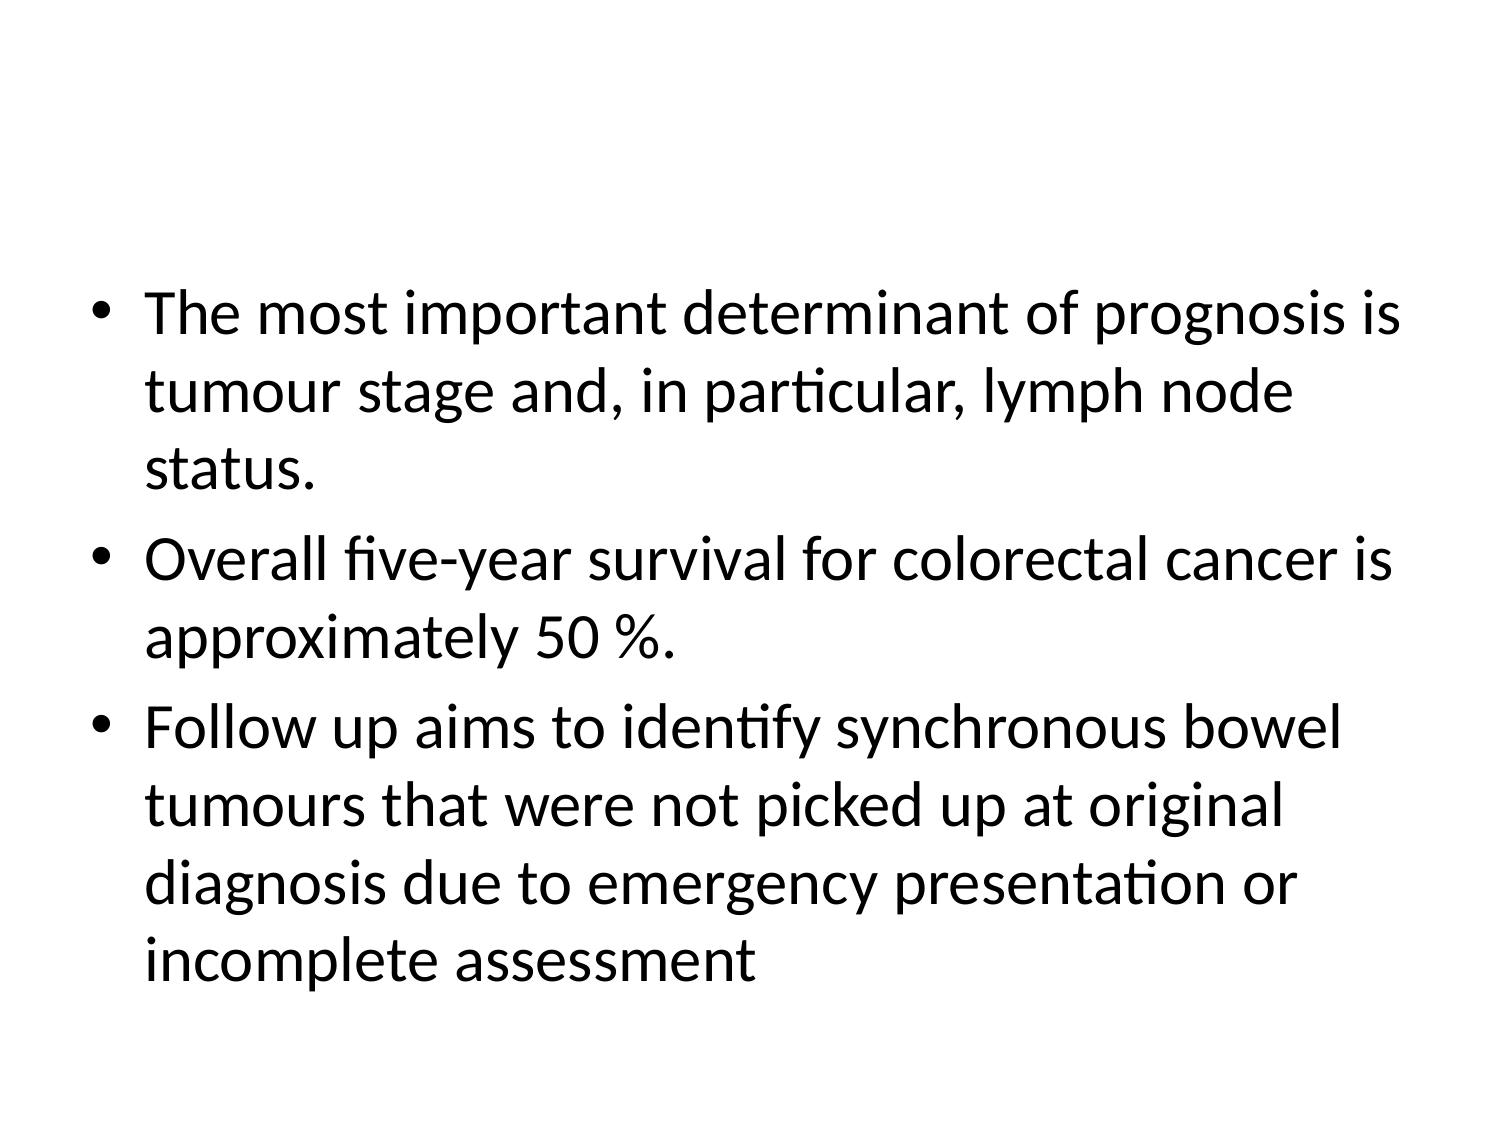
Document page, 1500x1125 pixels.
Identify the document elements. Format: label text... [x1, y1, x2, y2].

list The most important determinant of prognosis is tumour stage and, in particular, lymph node status. Overall five-year survival for colorectal cancer is approximately 50 %. Follow up aims to identify synchronous bowel tumours that were not picked up at original diagnosis due to emergency presentation or incomplete assessment [75, 262, 1425, 1005]
